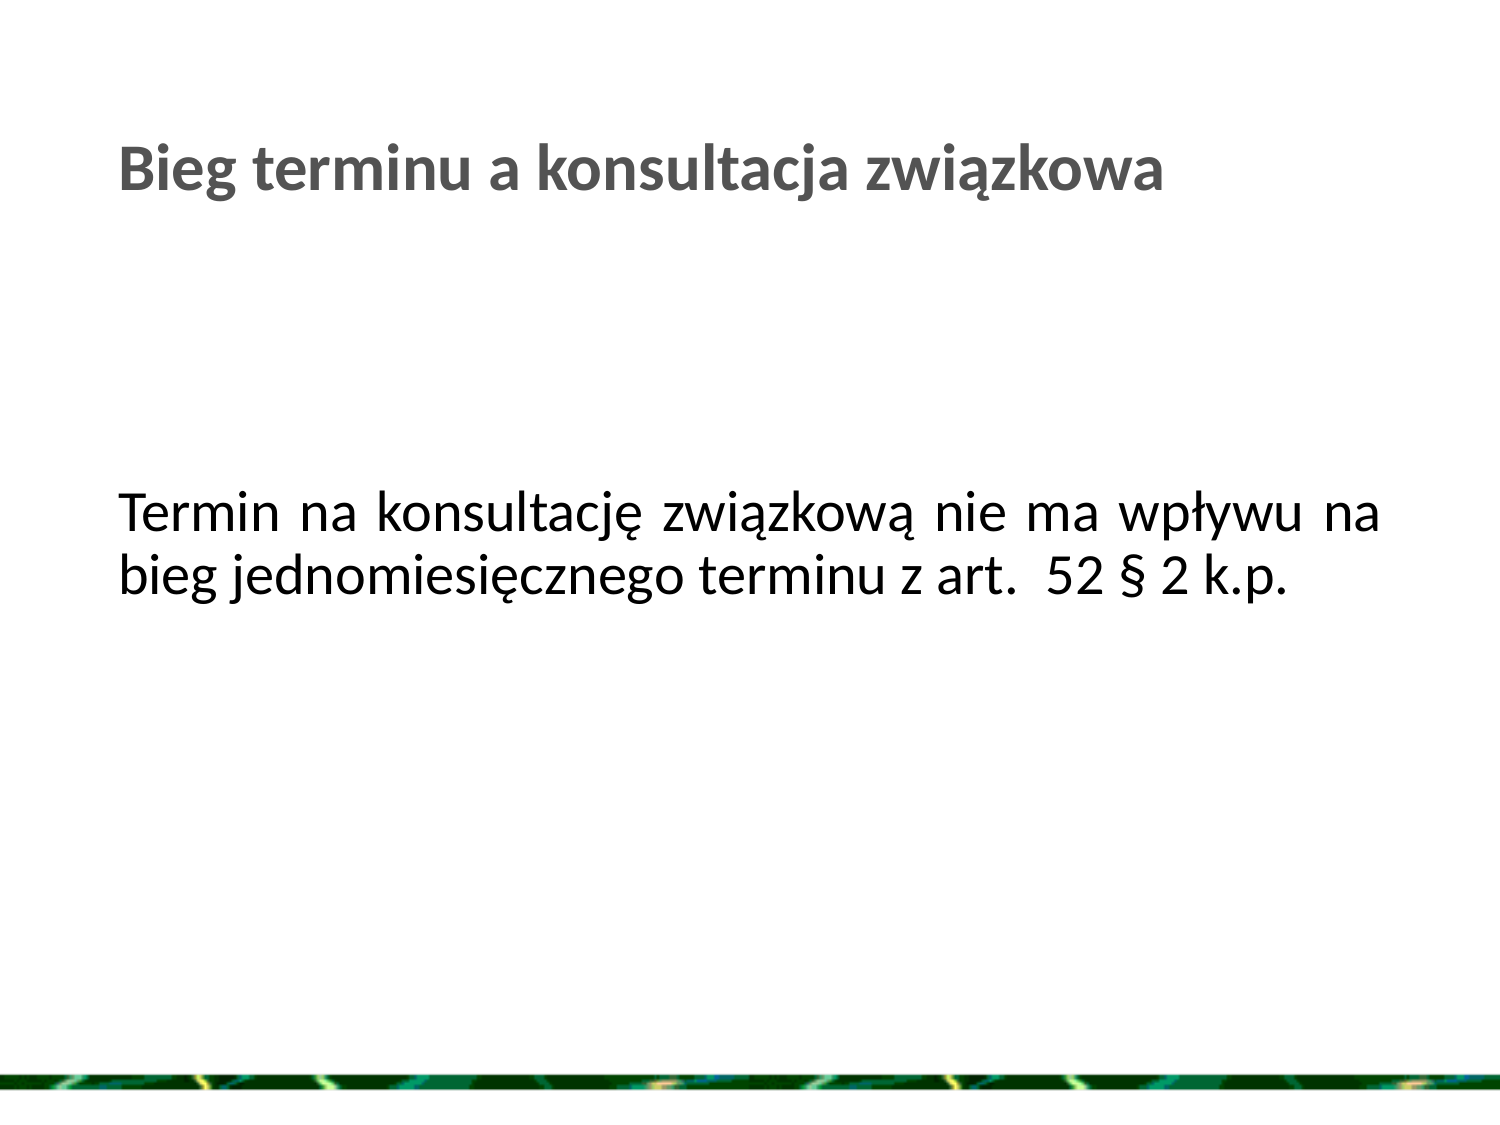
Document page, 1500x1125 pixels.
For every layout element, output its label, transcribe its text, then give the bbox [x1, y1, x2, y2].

title Bieg terminu a konsultacja związkowa [103, 59, 1397, 278]
picture [0, 1070, 1500, 1096]
list Termin na konsultację związkową nie ma wpływu na bieg jednomiesięcznego terminu z art. 52 § 2 k.p. [103, 299, 1397, 1014]
